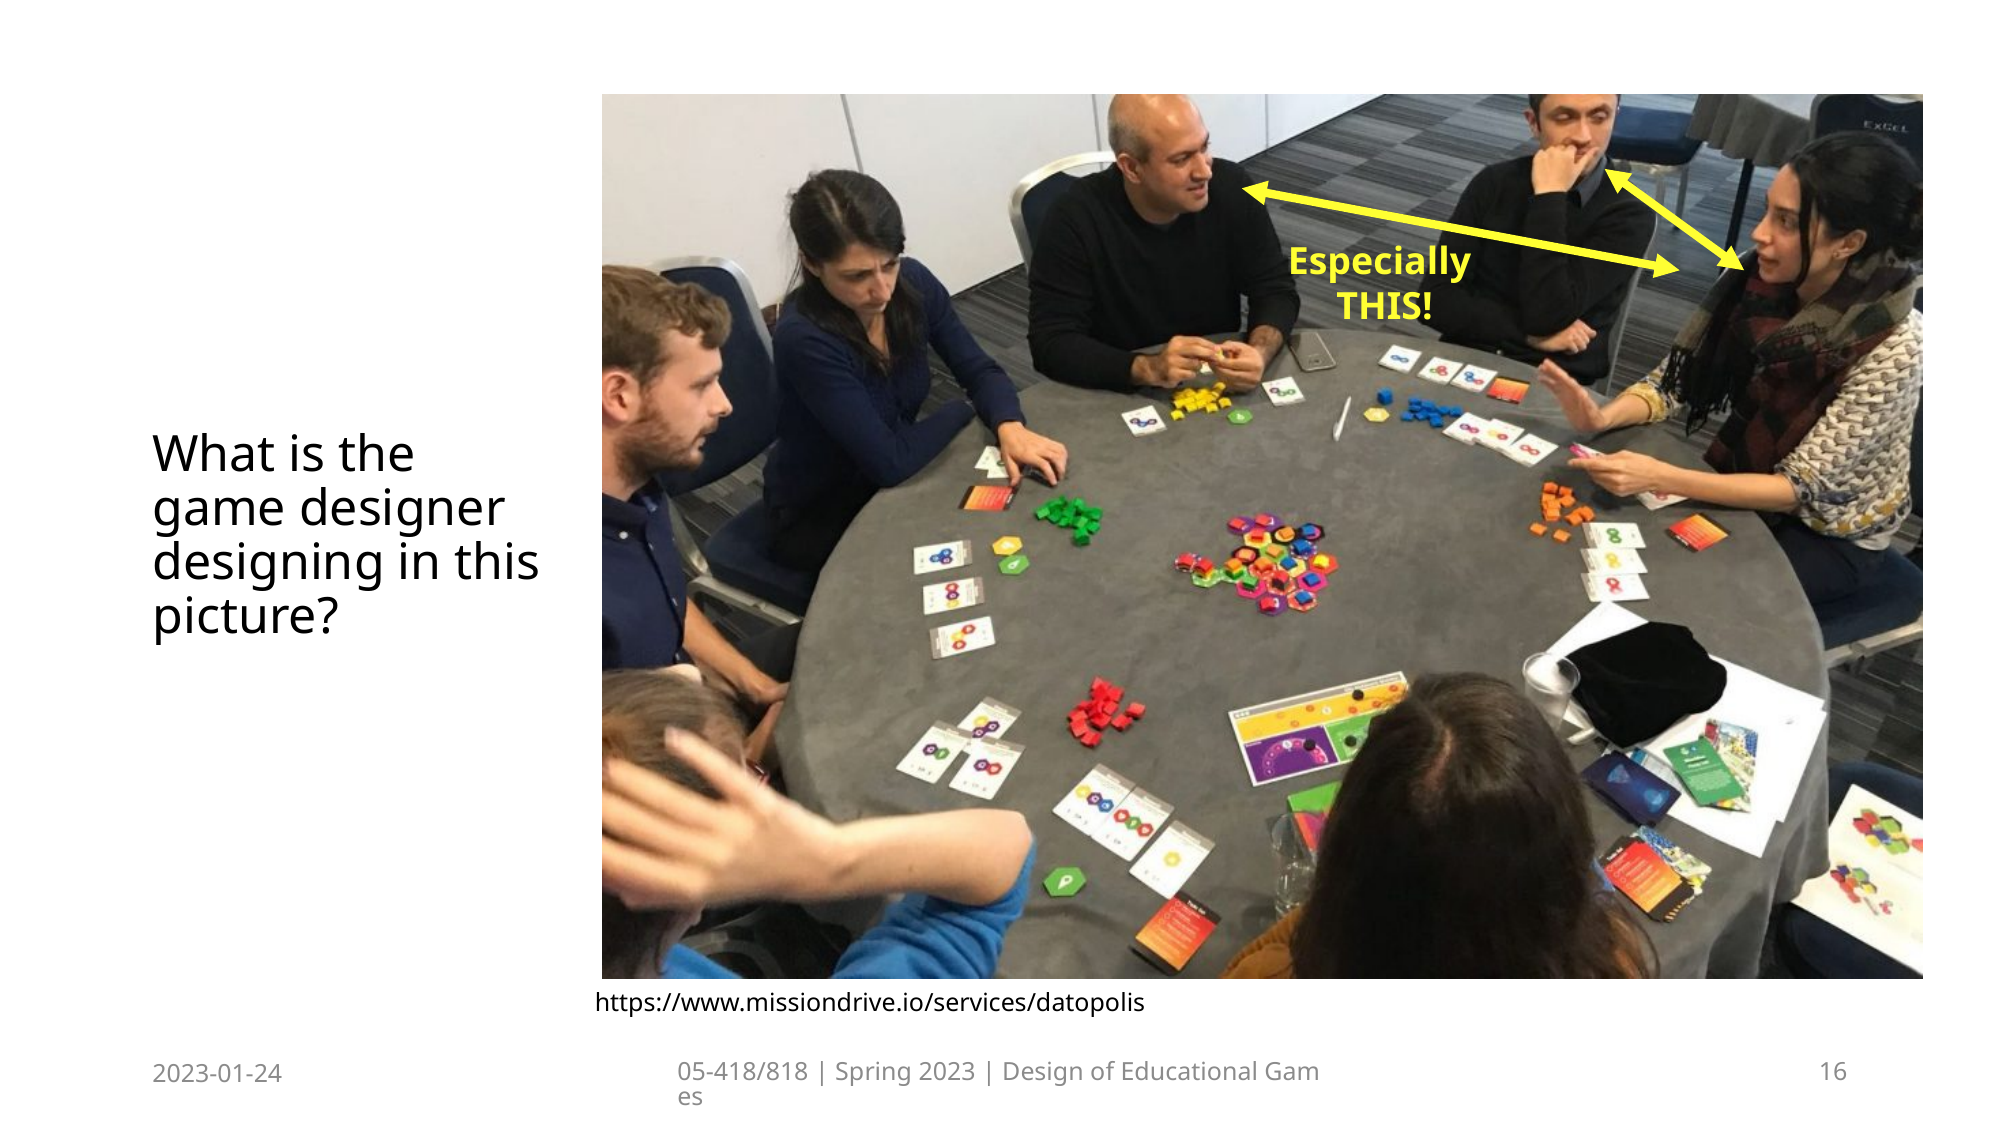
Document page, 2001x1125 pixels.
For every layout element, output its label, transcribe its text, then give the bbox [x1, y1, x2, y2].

list What is the game designer designing in this picture? [137, 59, 588, 1014]
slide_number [137, 1042, 588, 1103]
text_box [1604, 168, 1745, 271]
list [602, 94, 1923, 979]
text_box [1241, 188, 1680, 271]
slide_number 16 [1412, 1042, 1863, 1103]
text_box https://www.missiondrive.io/services/datopolis [579, 978, 1161, 1024]
footer 05-418/818 | Spring 2023 | Design of Educational Games [662, 1042, 1338, 1103]
